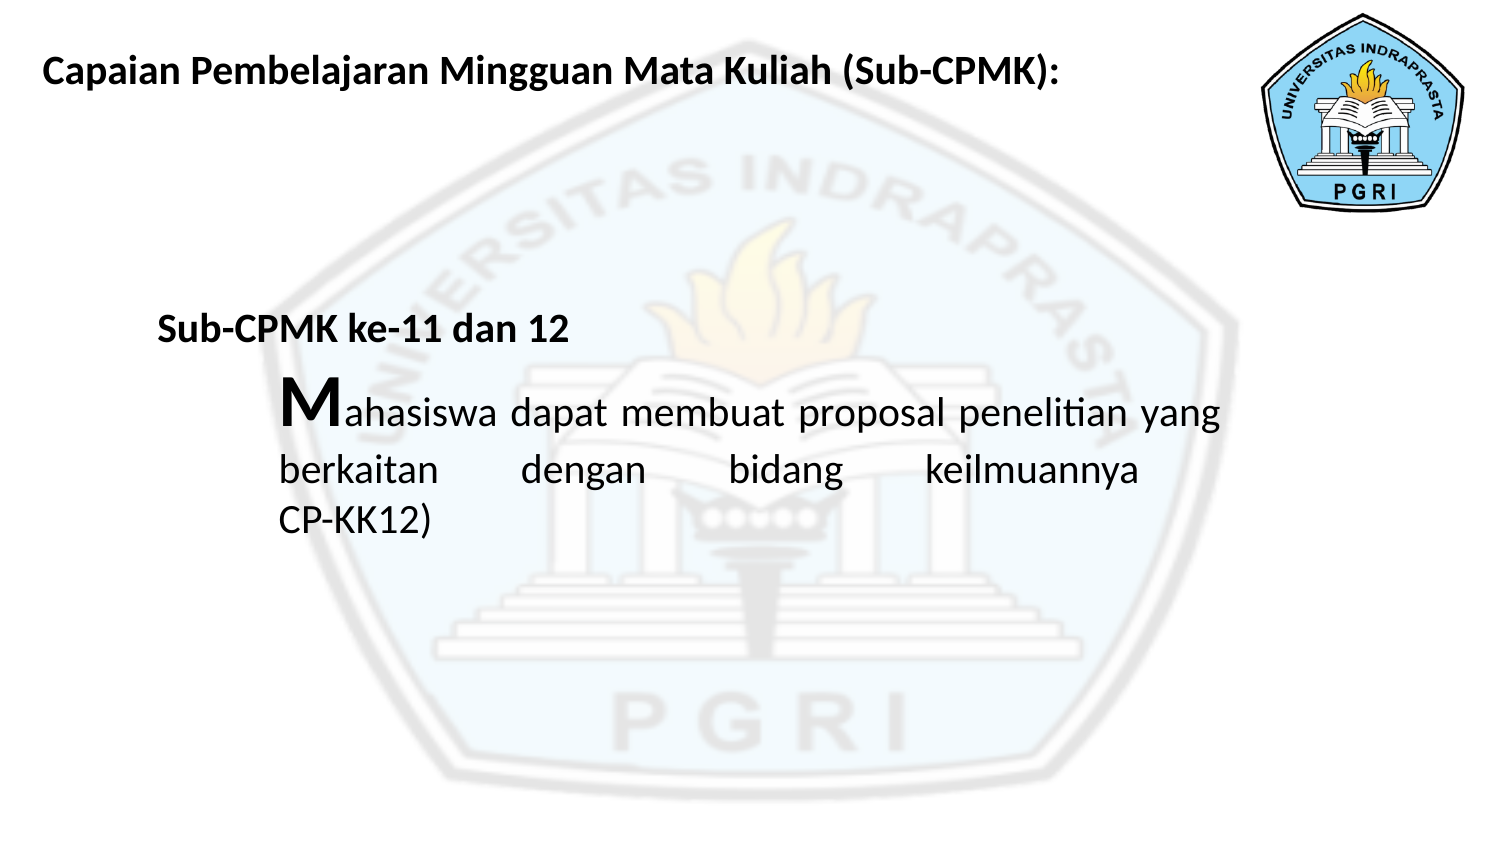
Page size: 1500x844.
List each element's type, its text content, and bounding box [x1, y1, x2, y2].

text_box Sub-CPMK ke-11 dan 12 [142, 292, 586, 358]
title Mahasiswa dapat membuat proposal penelitian yang berkaitan dengan bidang keilmuannya CP-KK12) [263, 331, 1237, 513]
picture [1206, 1, 1500, 223]
text_box Capaian Pembelajaran Mingguan Mata Kuliah (Sub-CPMK): [27, 35, 1076, 100]
